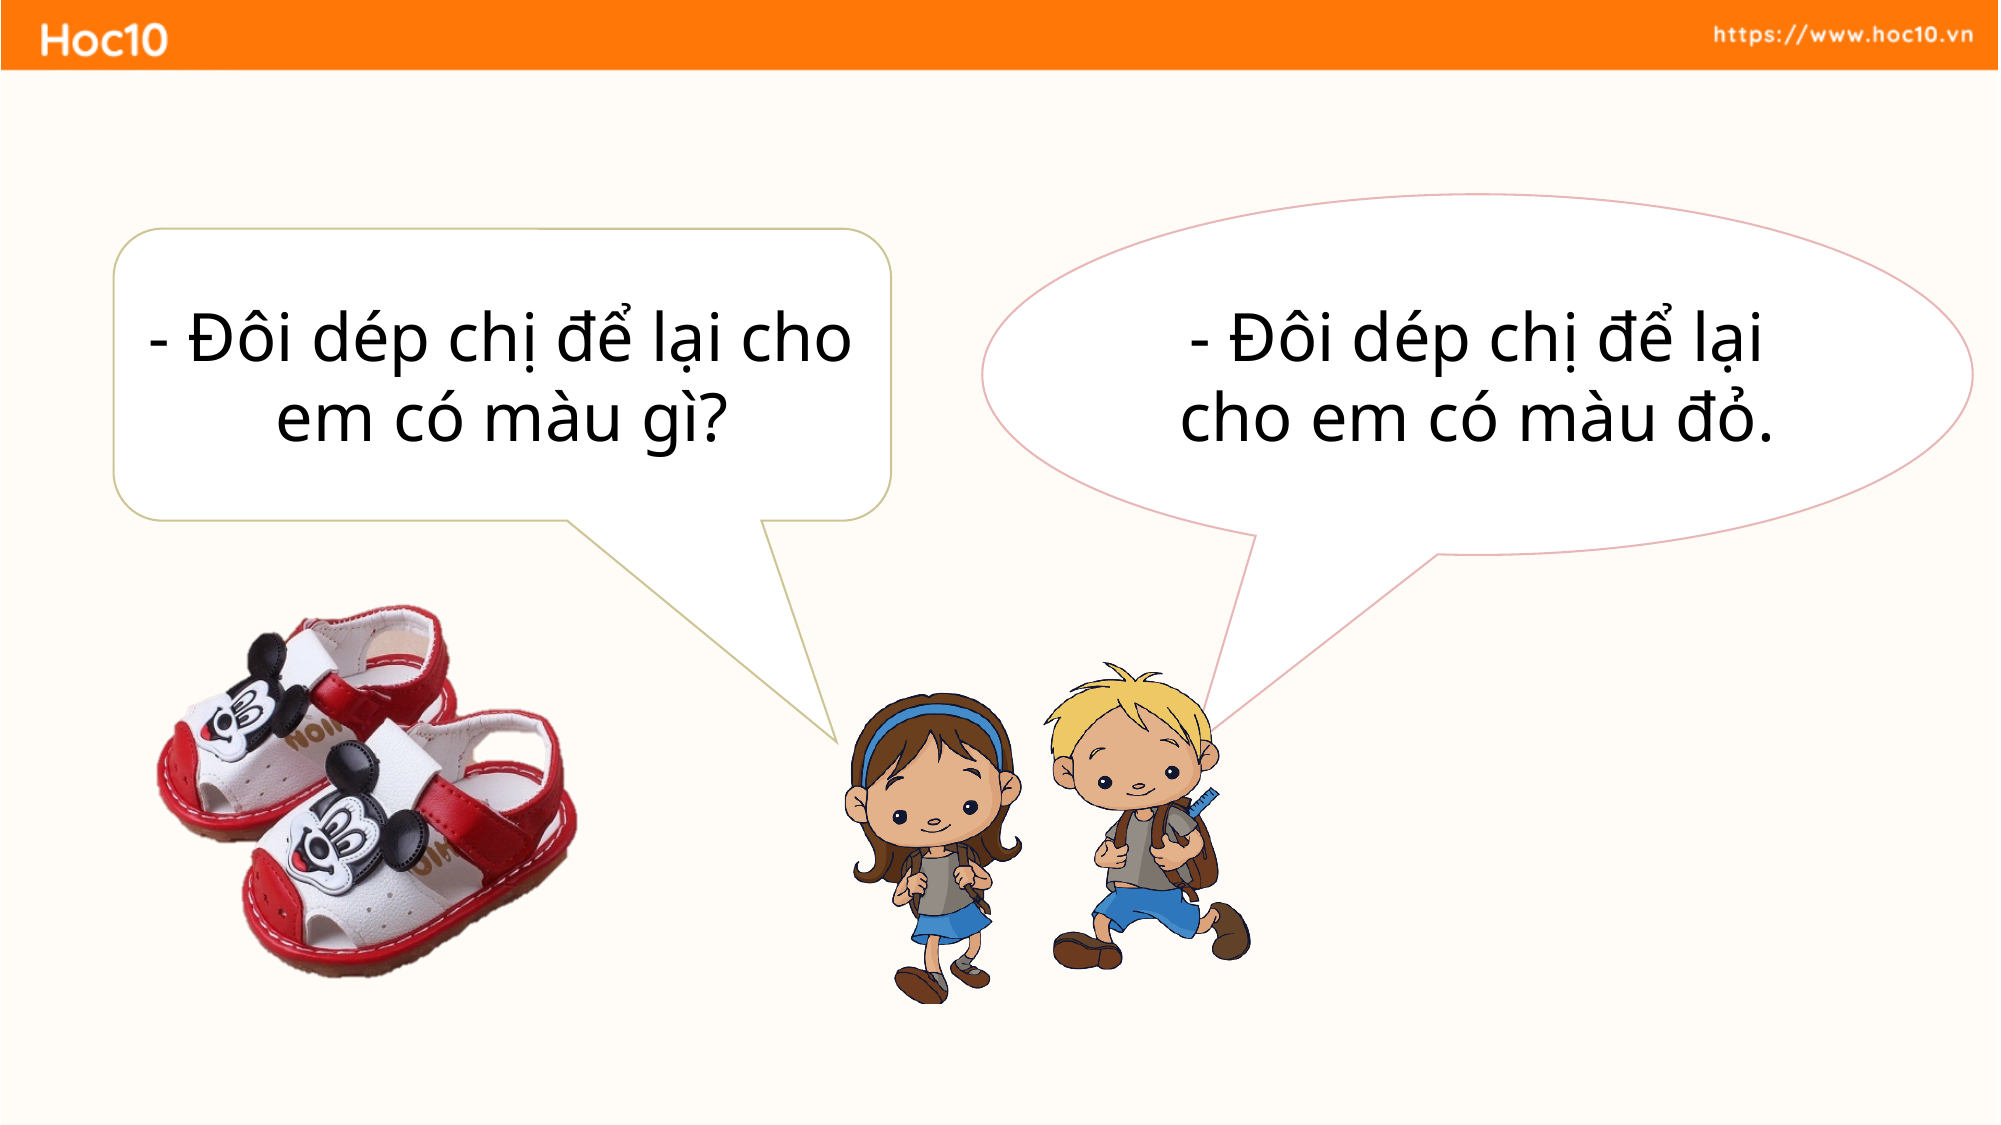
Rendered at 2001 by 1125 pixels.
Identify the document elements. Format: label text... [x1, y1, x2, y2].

picture [1, 0, 1998, 1125]
text_box - Đôi dép chị để lại cho em có màu đỏ. [981, 193, 1974, 692]
text_box - Đôi dép chị để lại cho em có màu gì? [112, 227, 893, 746]
